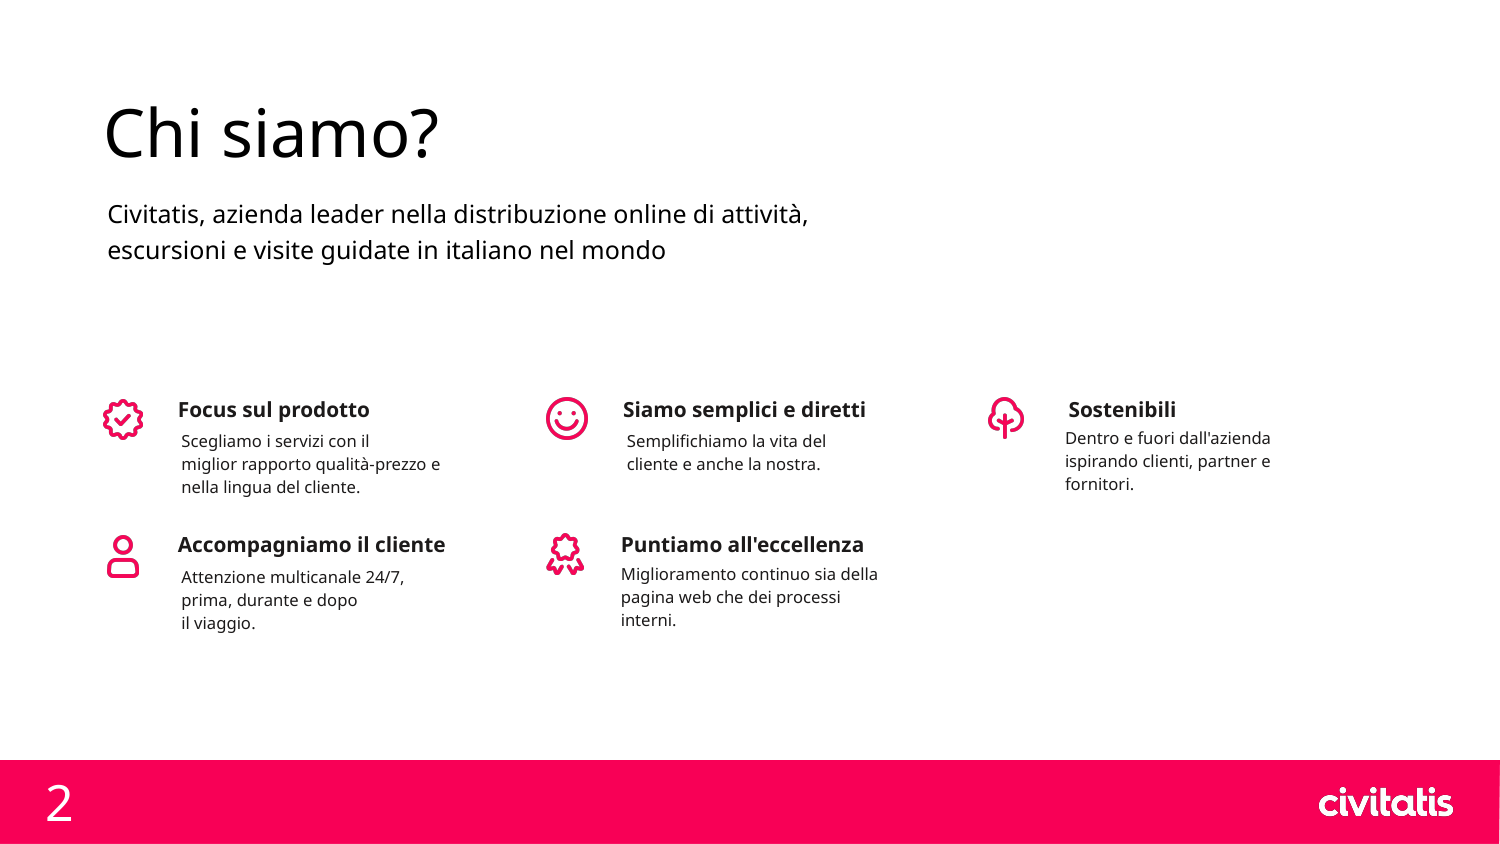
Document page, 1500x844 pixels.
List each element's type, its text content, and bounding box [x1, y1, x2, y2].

text_box Siamo semplici e diretti [623, 396, 963, 425]
text_box Civitatis, azienda leader nella distribuzione online di attività, escursioni e visite guidate in italiano nel mondo [92, 183, 1072, 311]
picture [987, 397, 1024, 439]
text_box Miglioramento continuo sia della pagina web che dei processi interni. [620, 560, 900, 589]
picture [545, 397, 588, 440]
picture [0, 759, 1500, 844]
text_box Attenzione multicanale 24/7, prima, durante e dopo il viaggio. [181, 564, 444, 593]
text_box Dentro e fuori dall'azienda ispirando clienti, partner e fornitori. [1065, 425, 1364, 454]
text_box Scegliamo i servizi con il miglior rapporto qualità-prezzo e nella lingua del cliente. [181, 427, 461, 456]
text_box Puntiamo all'eccellenza [620, 531, 961, 560]
picture [103, 398, 143, 440]
picture [106, 535, 140, 578]
text_box Sostenibili [1068, 396, 1409, 425]
text_box Focus sul prodotto [177, 396, 518, 425]
text_box Chi siamo? [88, 76, 879, 186]
text_box Semplifichiamo la vita del cliente e anche la nostra. [626, 427, 900, 456]
picture [546, 533, 584, 575]
text_box Accompagniamo il cliente [177, 531, 518, 560]
